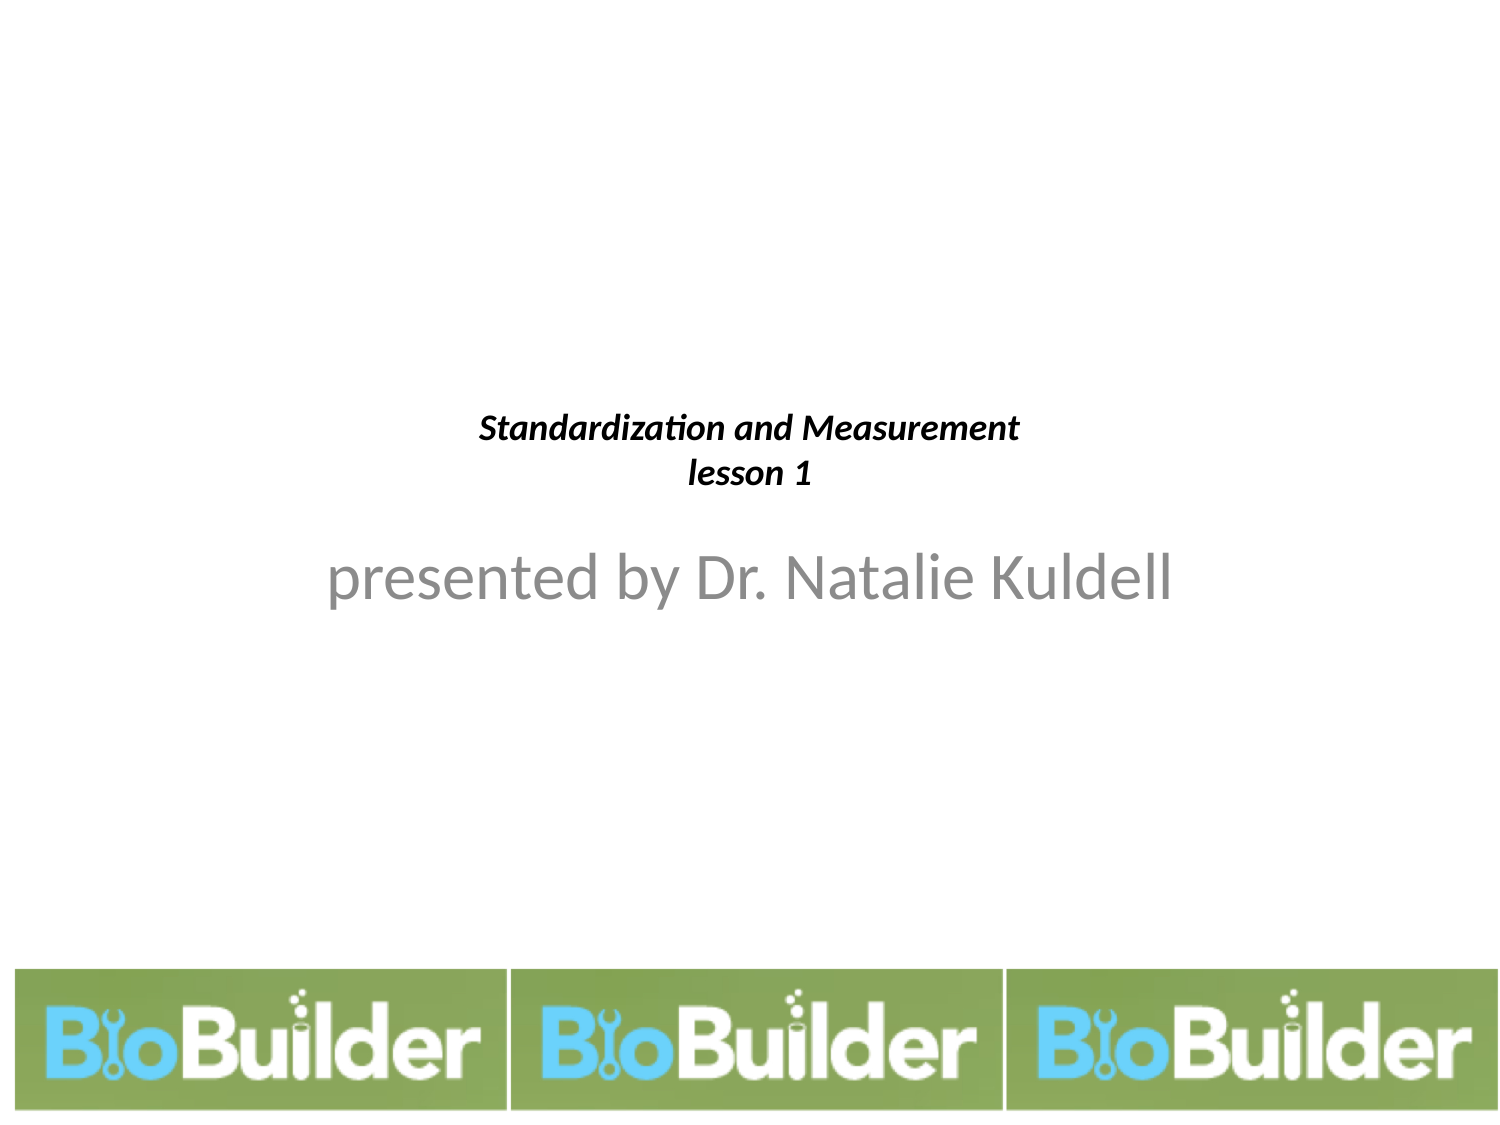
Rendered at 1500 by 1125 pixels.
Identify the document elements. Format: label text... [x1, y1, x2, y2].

subtitle presented by Dr. Natalie Kuldell [225, 525, 1275, 813]
picture [12, 966, 1500, 1113]
title Standardization and Measurement lesson 1 [112, 349, 1388, 591]
